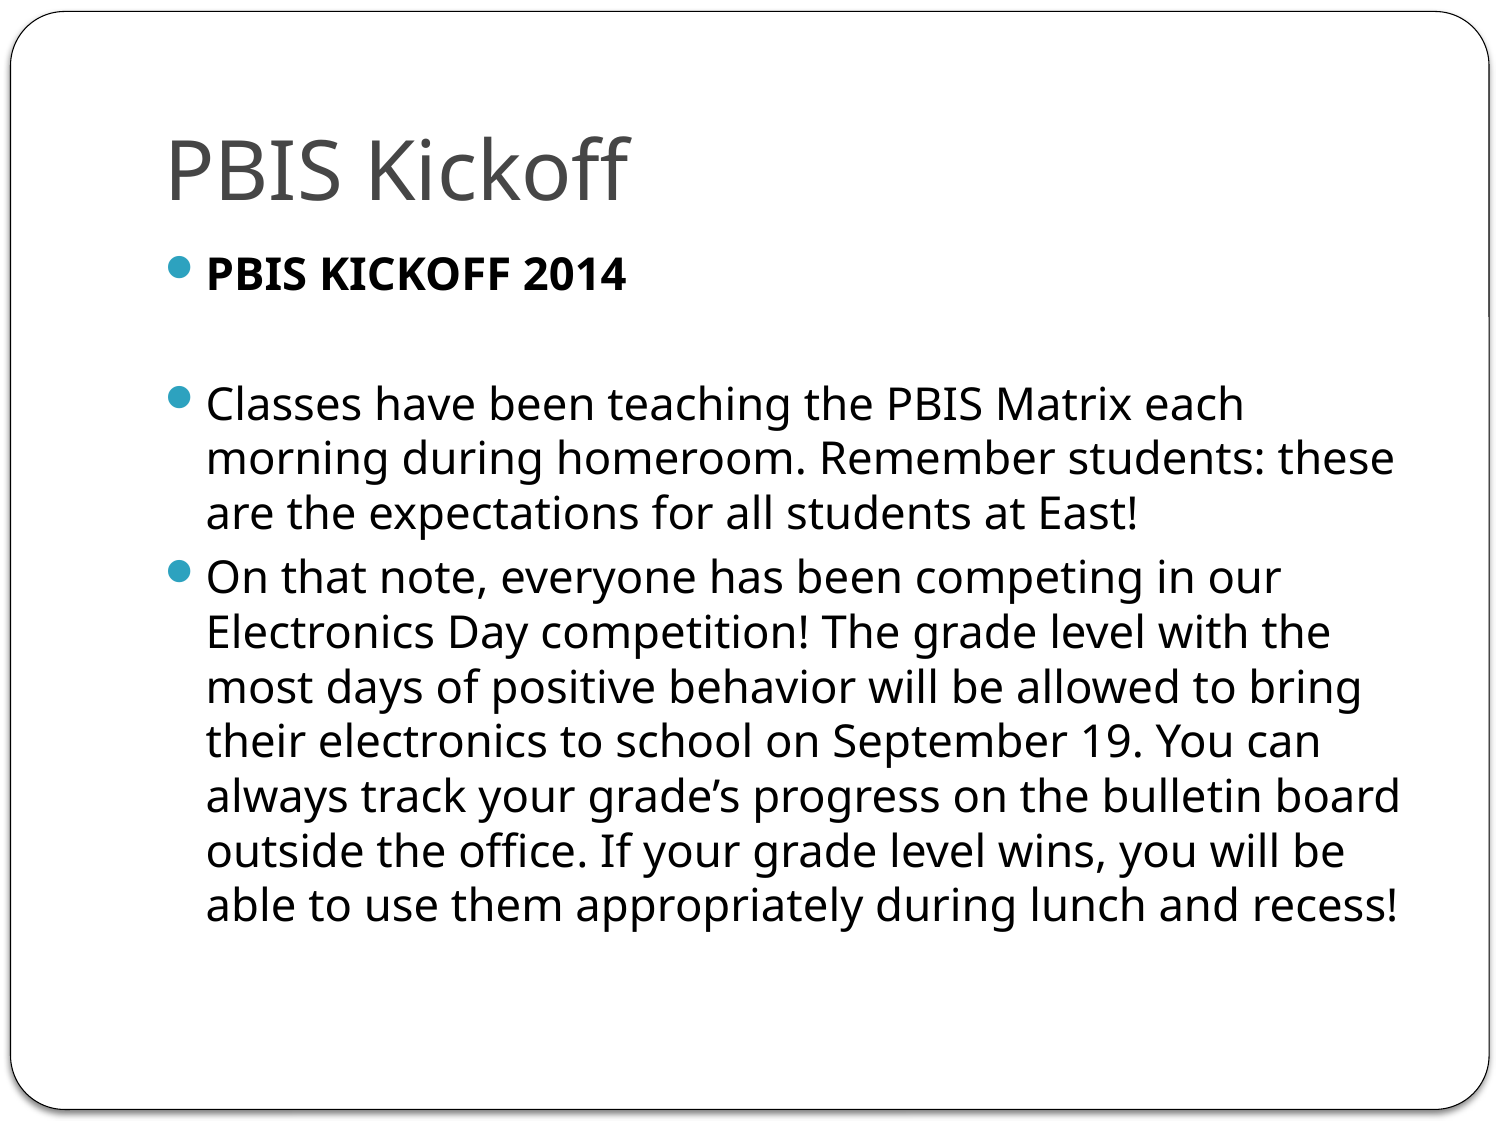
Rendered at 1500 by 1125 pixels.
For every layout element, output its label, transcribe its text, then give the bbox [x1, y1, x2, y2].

title PBIS Kickoff [150, 45, 1425, 233]
list PBIS KICKOFF 2014 Classes have been teaching the PBIS Matrix each morning during homeroom. Remember students: these are the expectations for all students at East! On that note, everyone has been competing in our Electronics Day competition! The grade level with the most days of positive behavior will be allowed to bring their electronics to school on September 19. You can always track your grade’s progress on the bulletin board outside the office. If your grade level wins, you will be able to use them appropriately during lunch and recess! [150, 237, 1425, 988]
